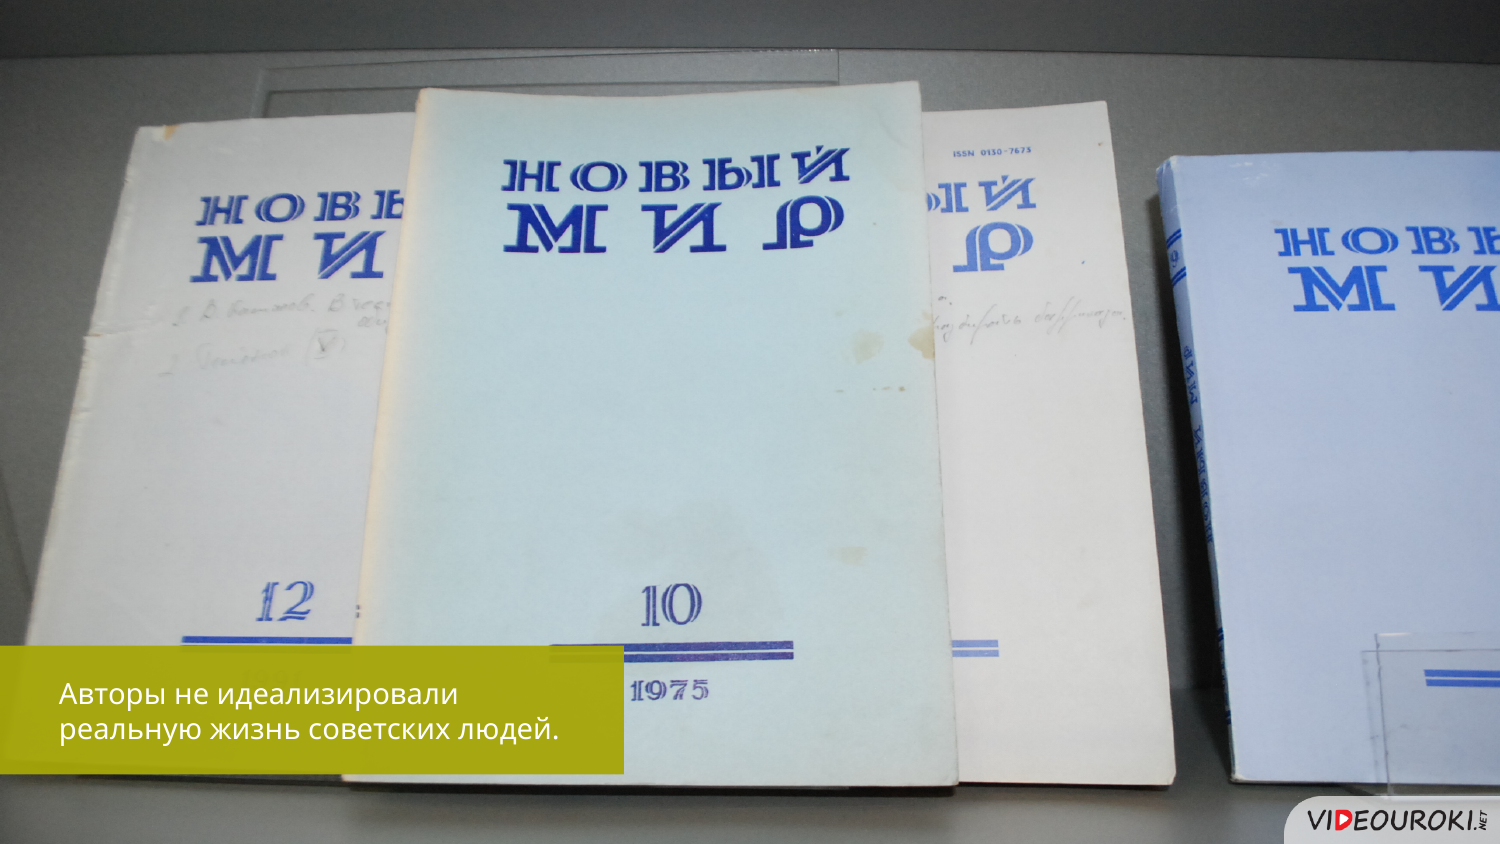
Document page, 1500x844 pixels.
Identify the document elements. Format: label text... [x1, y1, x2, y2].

picture [0, 0, 1500, 844]
text_box Авторы не идеализировали реальную жизнь советских людей. [0, 645, 624, 775]
